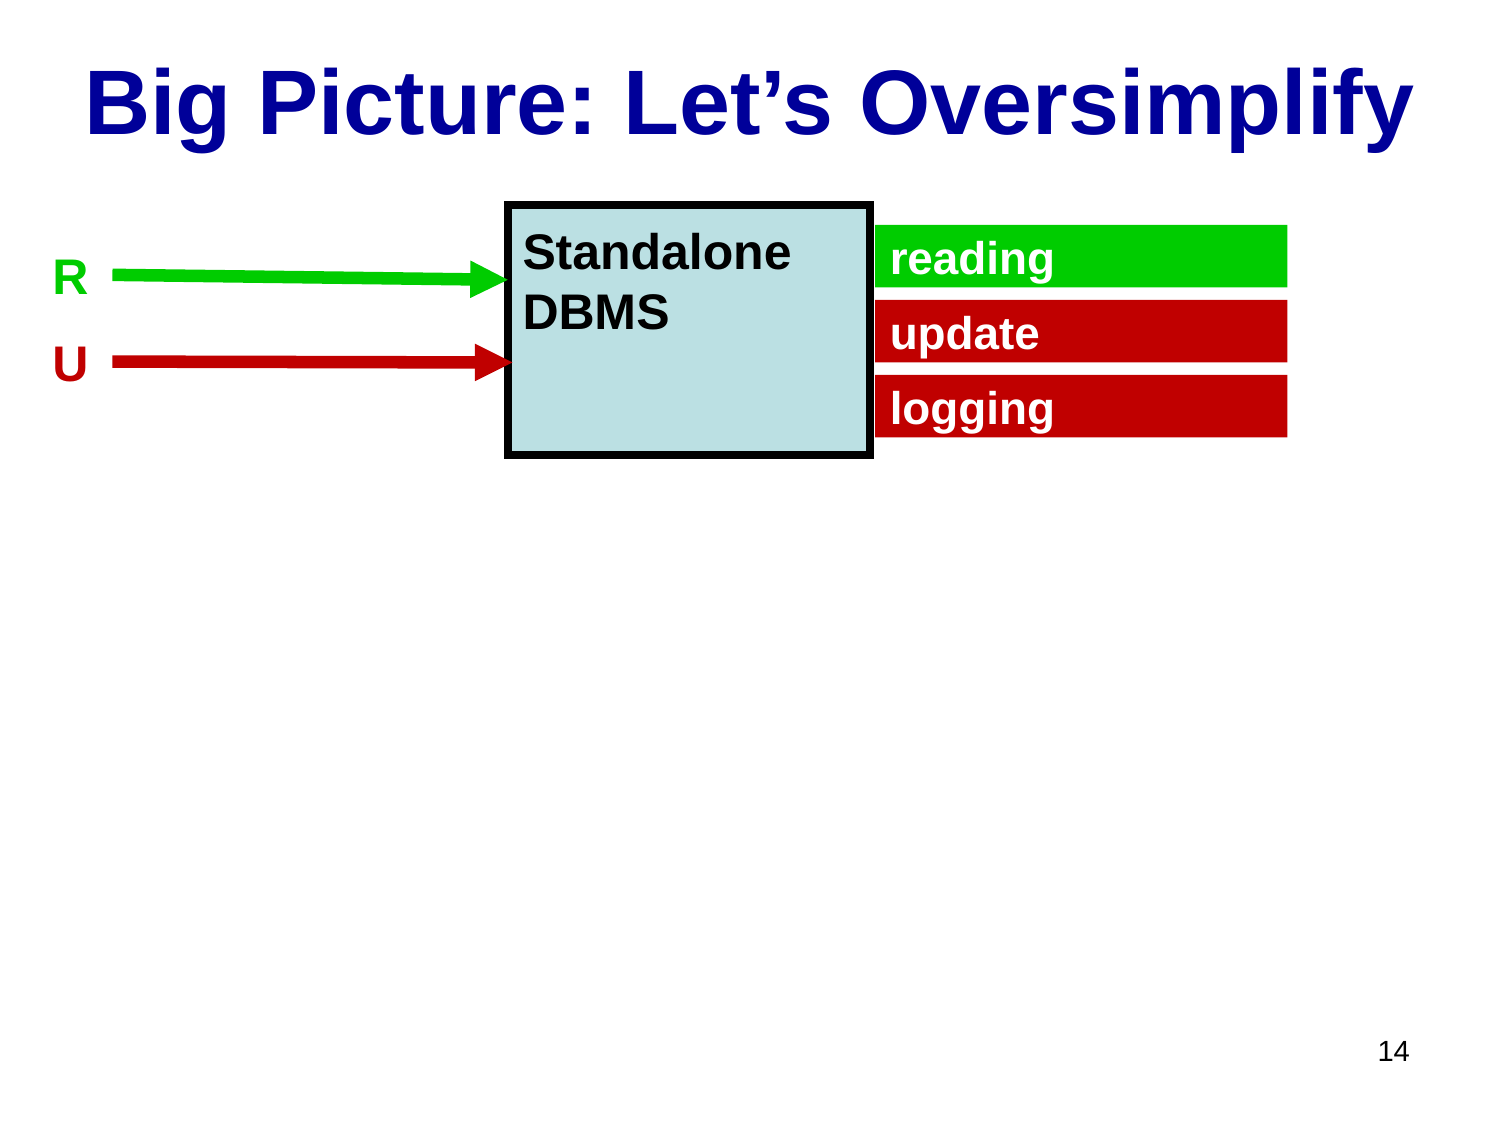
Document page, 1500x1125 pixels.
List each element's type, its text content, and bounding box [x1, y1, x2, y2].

text_box logging [873, 373, 1290, 439]
text_box U [37, 324, 113, 399]
slide_number 14 [1074, 1024, 1426, 1103]
text_box reading [873, 223, 1290, 289]
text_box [112, 275, 508, 281]
text_box update [873, 298, 1290, 364]
title Big Picture: Let’s Oversimplify [0, 10, 1500, 186]
text_box R [37, 237, 113, 313]
text_box Standalone DBMS [507, 212, 858, 348]
text_box [507, 205, 871, 456]
